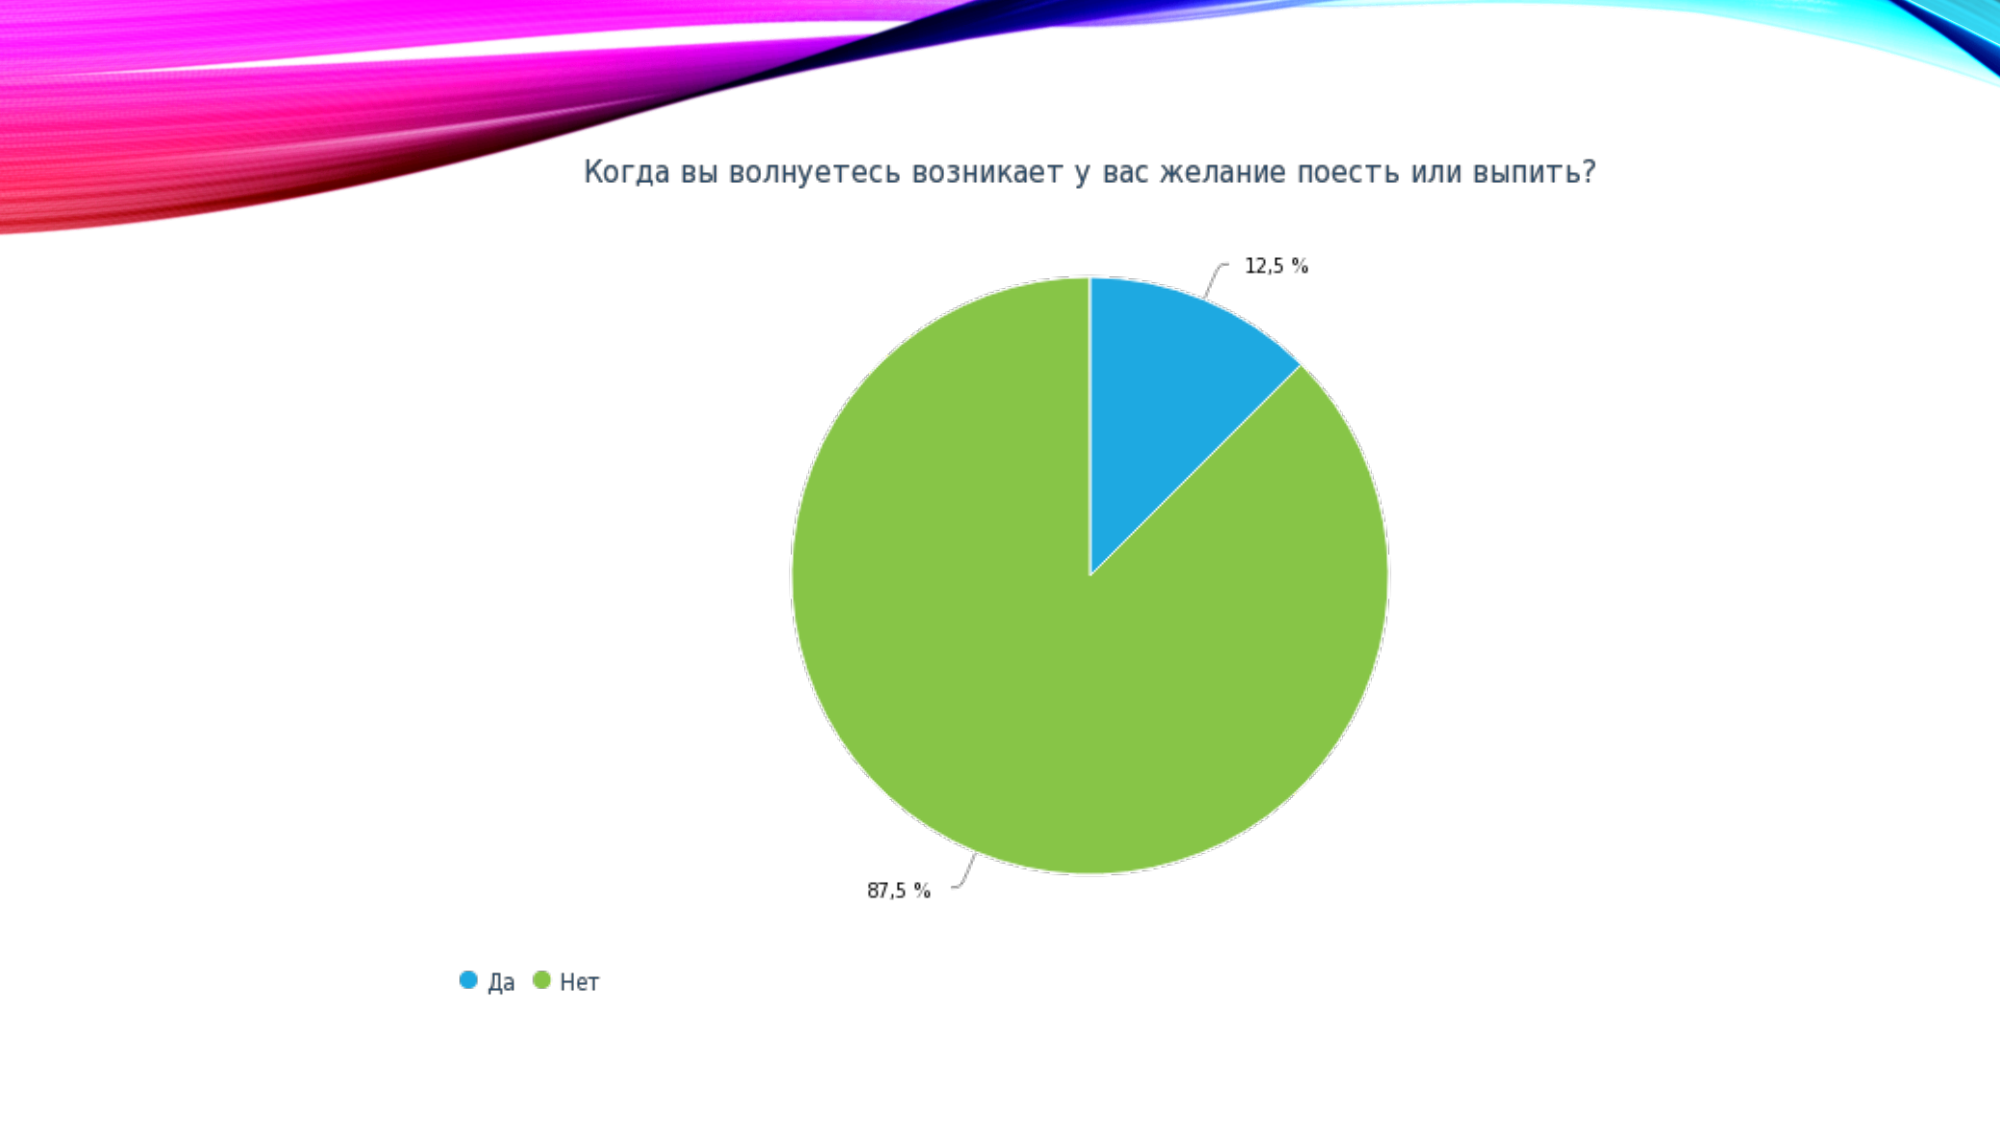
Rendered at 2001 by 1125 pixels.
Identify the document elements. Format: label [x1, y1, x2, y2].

picture [0, 0, 2000, 237]
list [415, 125, 1765, 1041]
picture [1890, 0, 2000, 75]
picture [1910, 0, 2000, 45]
